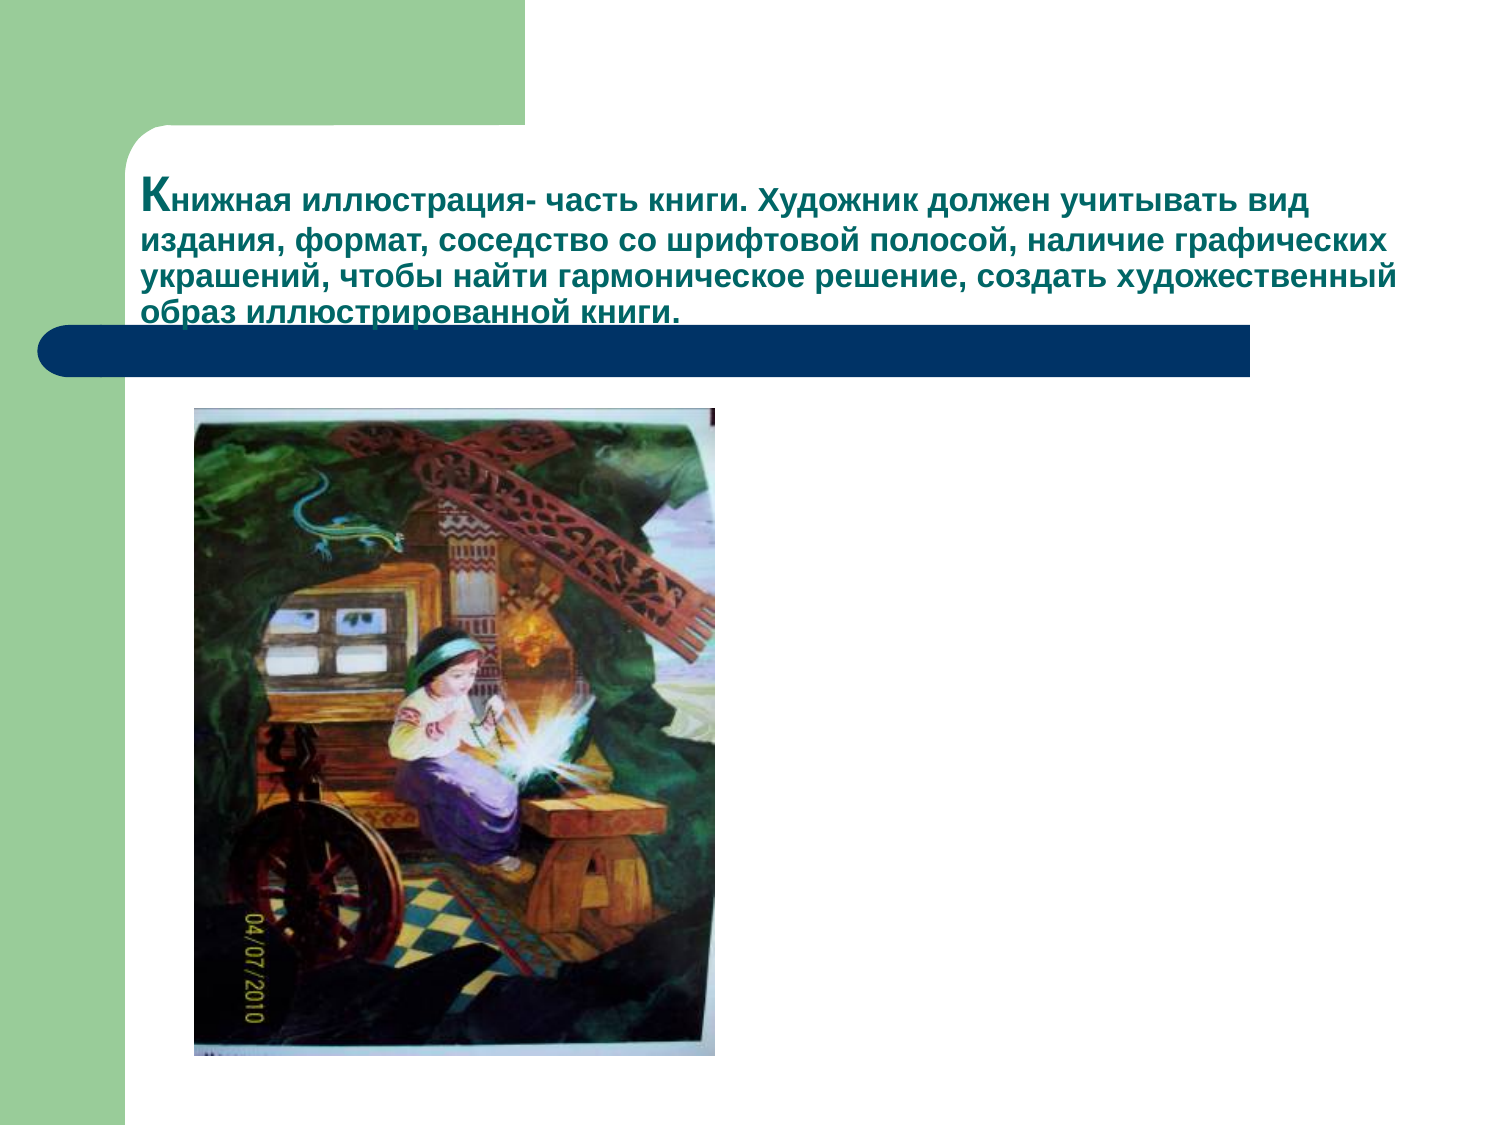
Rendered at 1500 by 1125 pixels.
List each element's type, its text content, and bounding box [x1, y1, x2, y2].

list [194, 408, 715, 1056]
title Книжная иллюстрация- часть книги. Художник должен учитывать вид издания, формат, соседство со шрифтовой полосой, наличие графических украшений, чтобы найти гармоническое решение, создать художественный образ иллюстрированной книги. [124, 124, 1426, 339]
